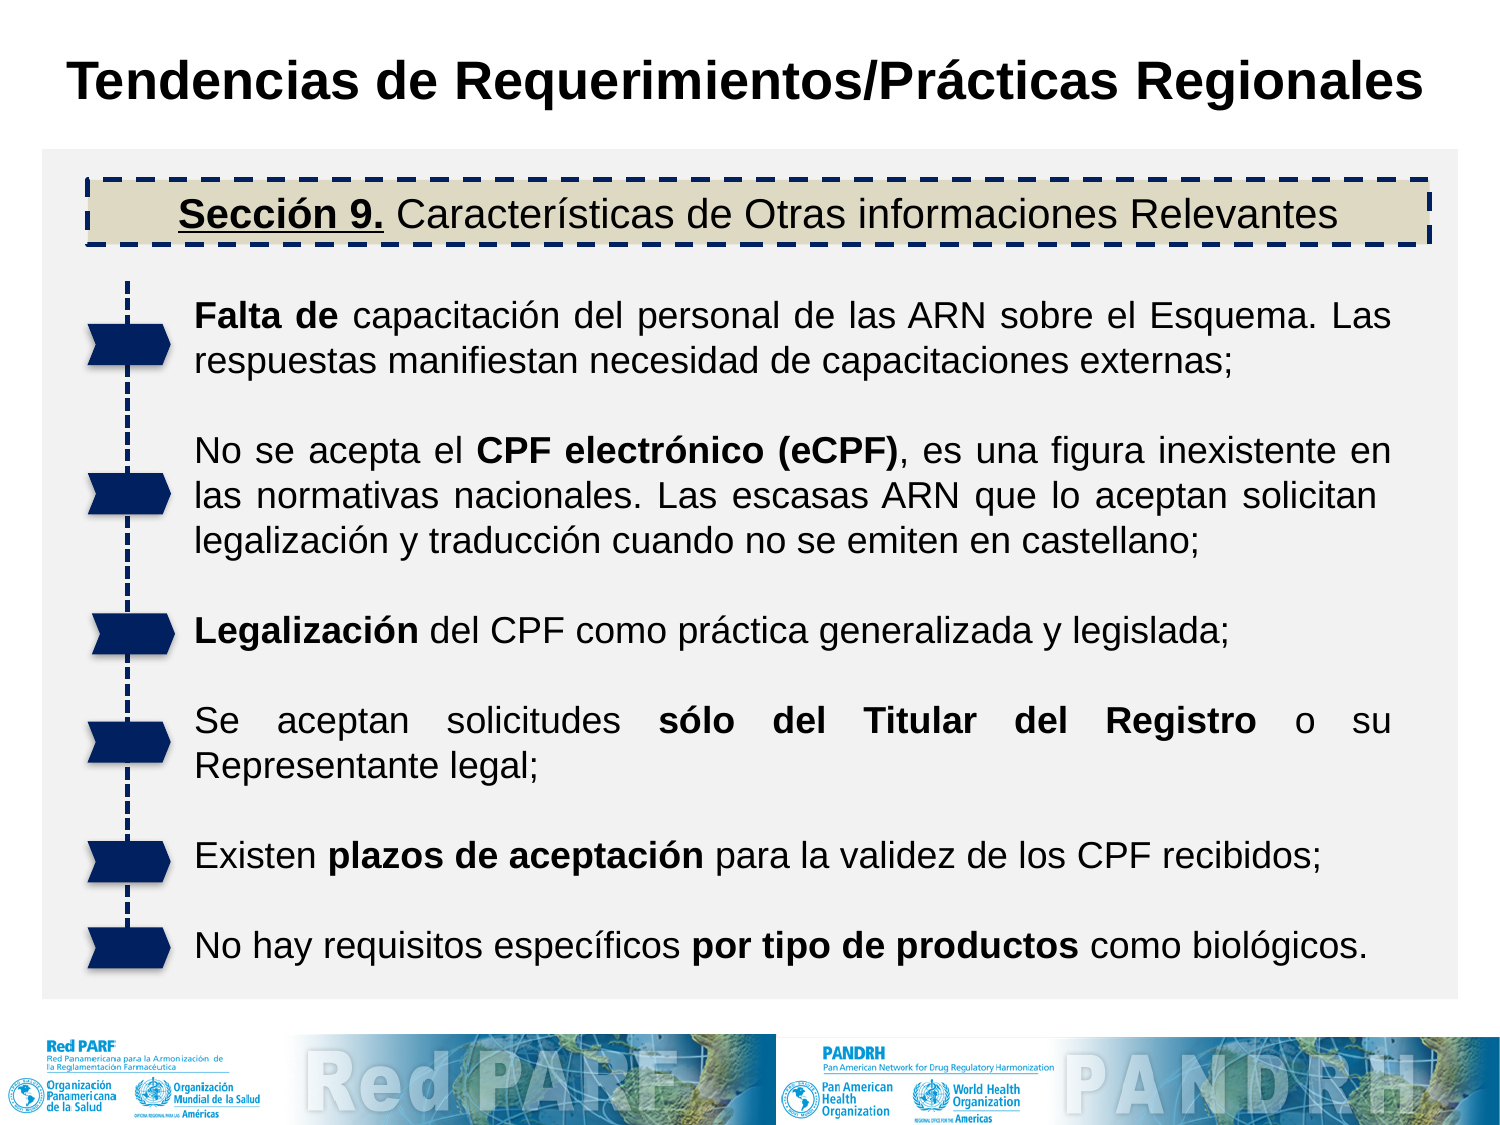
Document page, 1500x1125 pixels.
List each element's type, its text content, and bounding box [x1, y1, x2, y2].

text_box Sección 9. Características de Otras informaciones Relevantes [87, 179, 1430, 245]
picture [0, 1034, 757, 1125]
text_box [40, 147, 1460, 1001]
text_box Tendencias de Requerimientos/Prácticas Regionales [0, 44, 1497, 112]
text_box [87, 280, 176, 969]
picture [777, 1037, 1482, 1125]
text_box Falta de capacitación del personal de las ARN sobre el Esquema. Las respuestas manifiestan necesidad de capacitaciones externas; No se acepta el CPF electrónico (eCPF), es una figura inexistente en las normativas nacionales. Las escasas ARN que lo aceptan solicitan legalización y traducción cuando no se emiten en castellano; Legalización del CPF como práctica generalizada y legislada; Se aceptan solicitudes sólo del Titular del Registro o su Representante legal; Existen plazos de aceptación para la validez de los CPF recibidos; No hay requisitos específicos por tipo de productos como biológicos. [179, 283, 1407, 1019]
